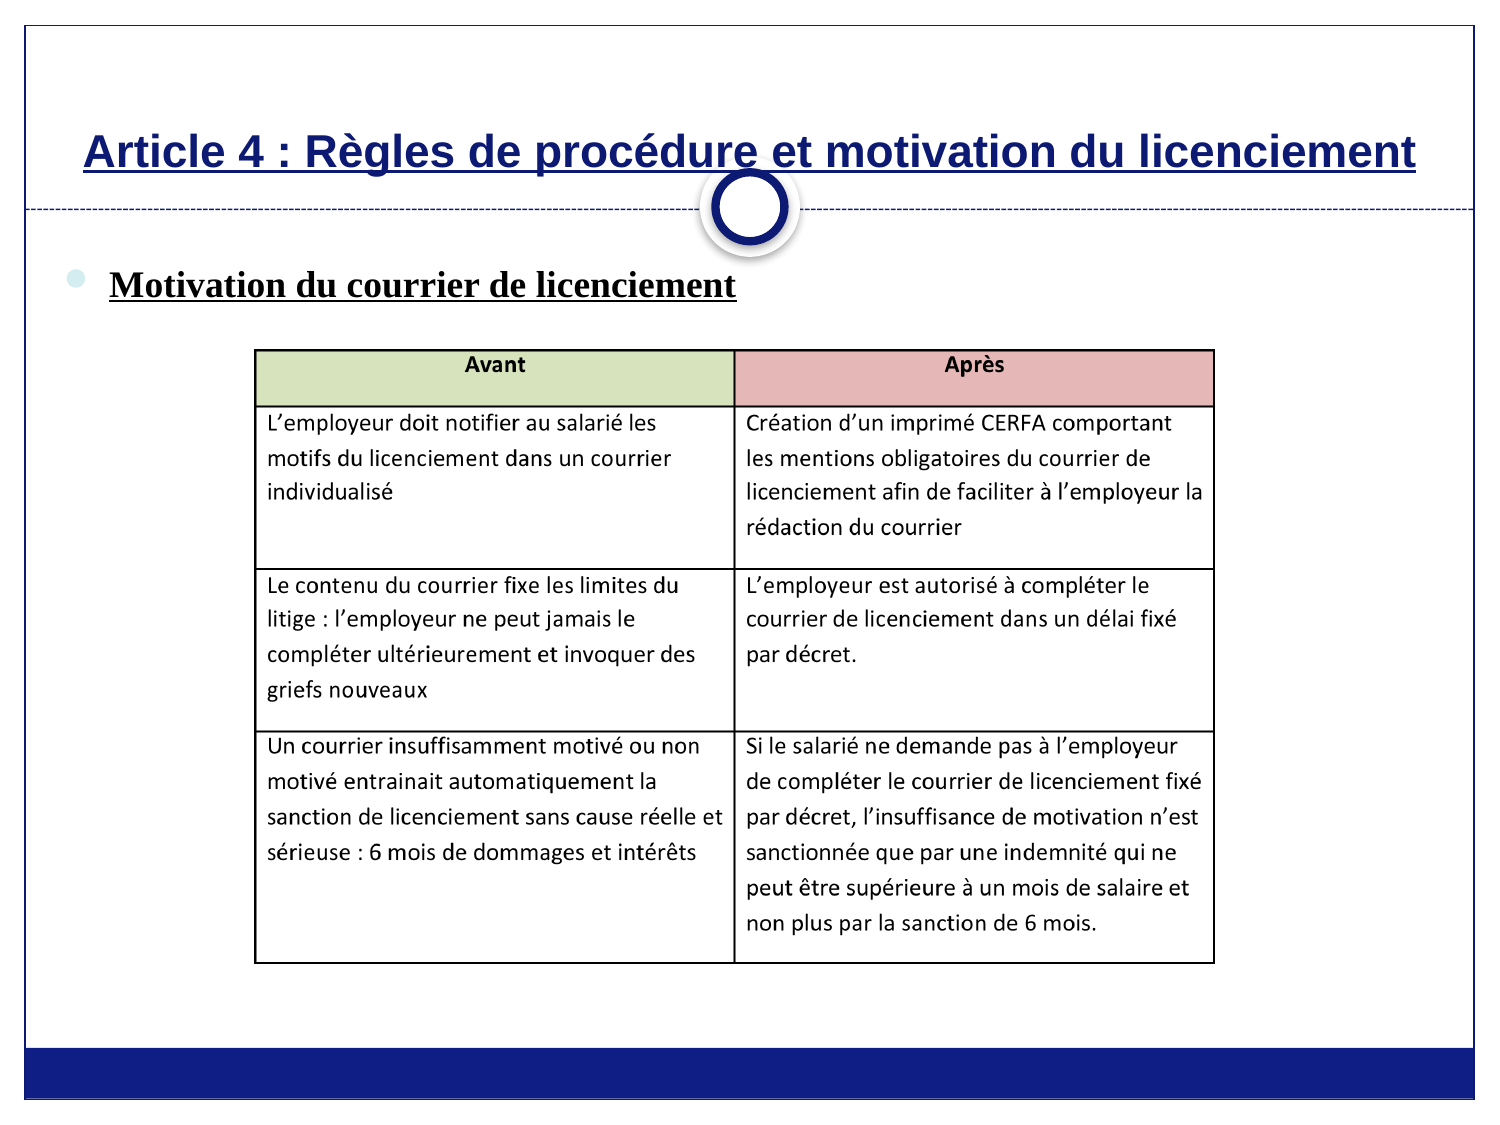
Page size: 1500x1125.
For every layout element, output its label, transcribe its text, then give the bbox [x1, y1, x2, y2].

title Article 4 : Règles de procédure et motivation du licenciement [49, 60, 1450, 185]
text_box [253, 348, 1224, 1019]
list Motivation du courrier de licenciement [49, 252, 1110, 367]
